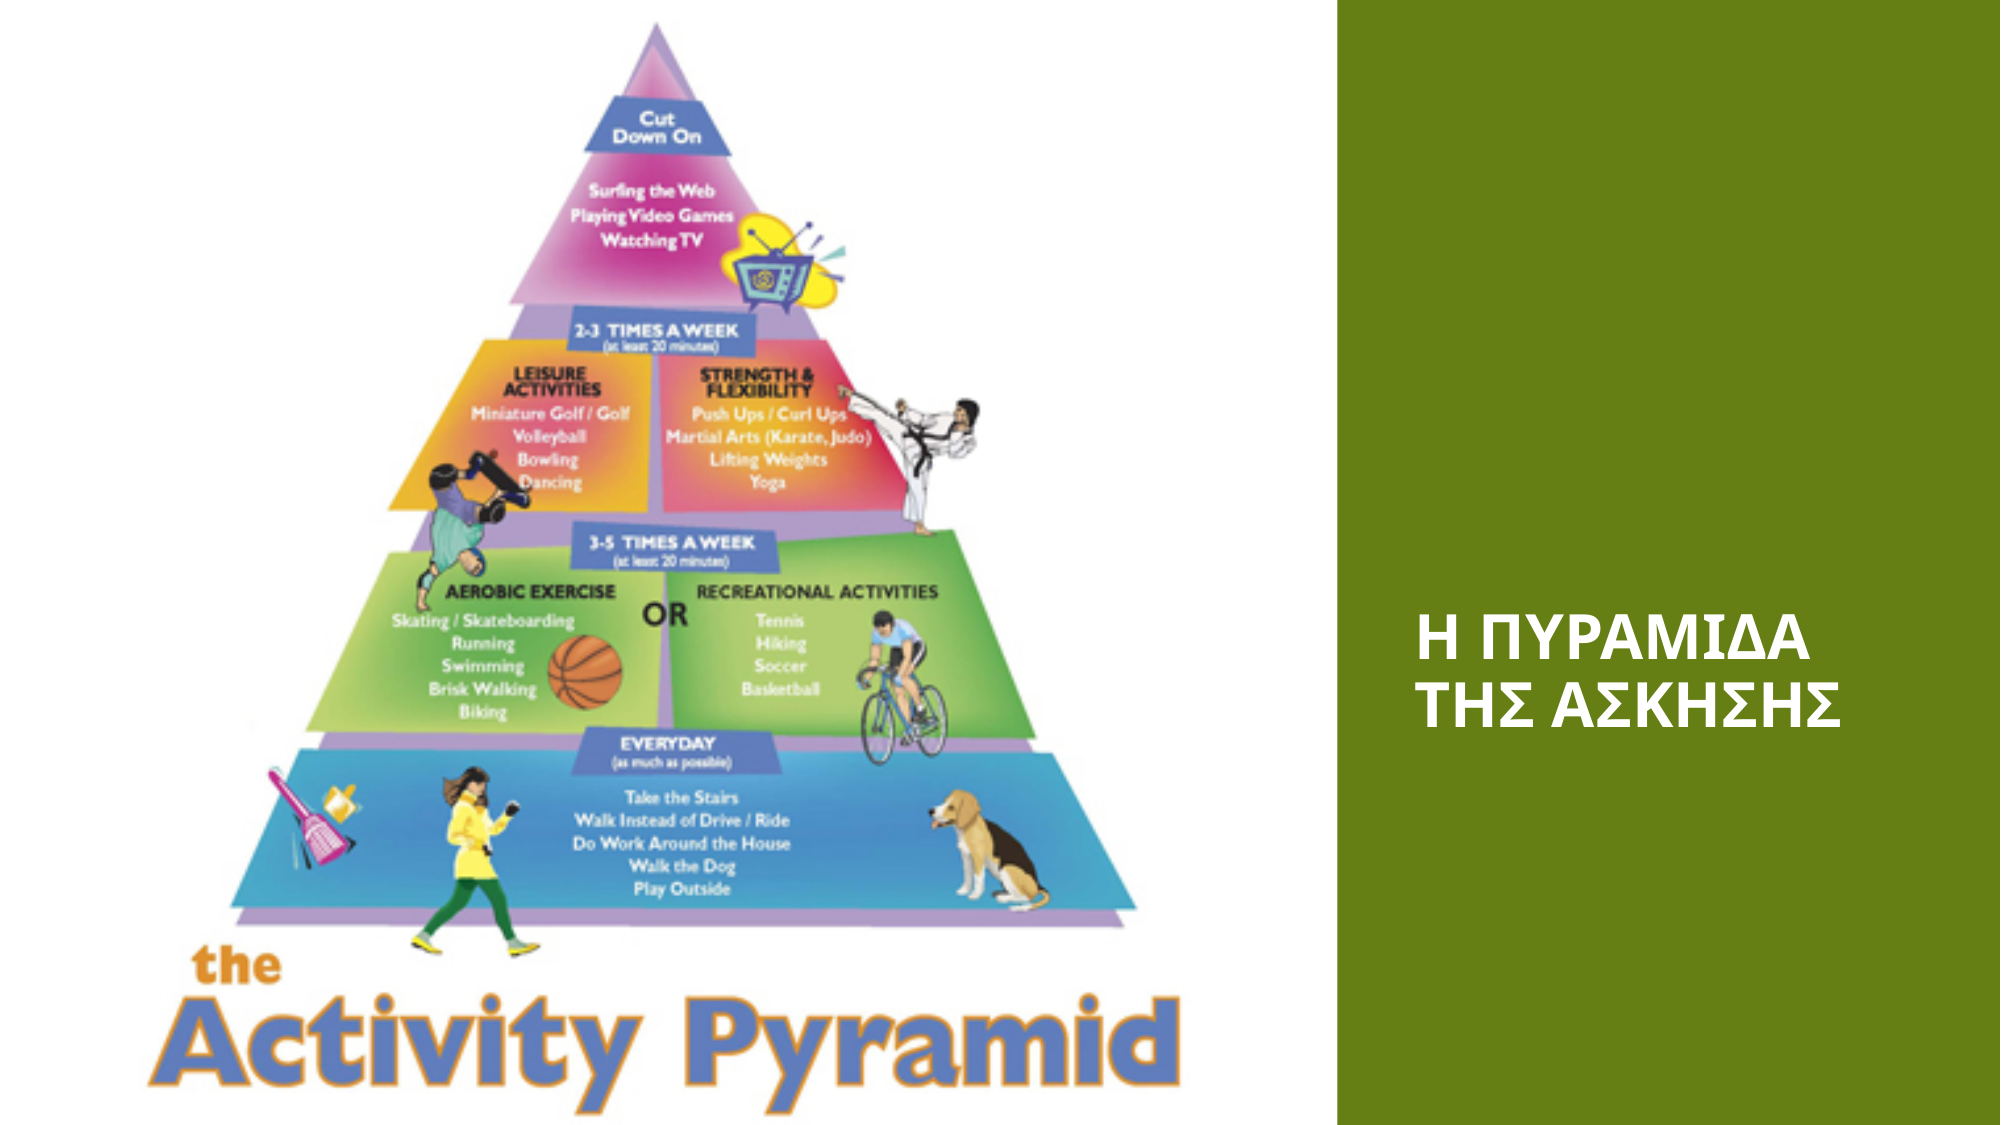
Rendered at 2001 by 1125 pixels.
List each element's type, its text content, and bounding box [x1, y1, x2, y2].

picture [138, 0, 1191, 1125]
title Η ΠΥΡΑΜΙΔΑ ΤΗΣ ΑΣΚΗΣΗΣ [1399, 276, 1913, 749]
